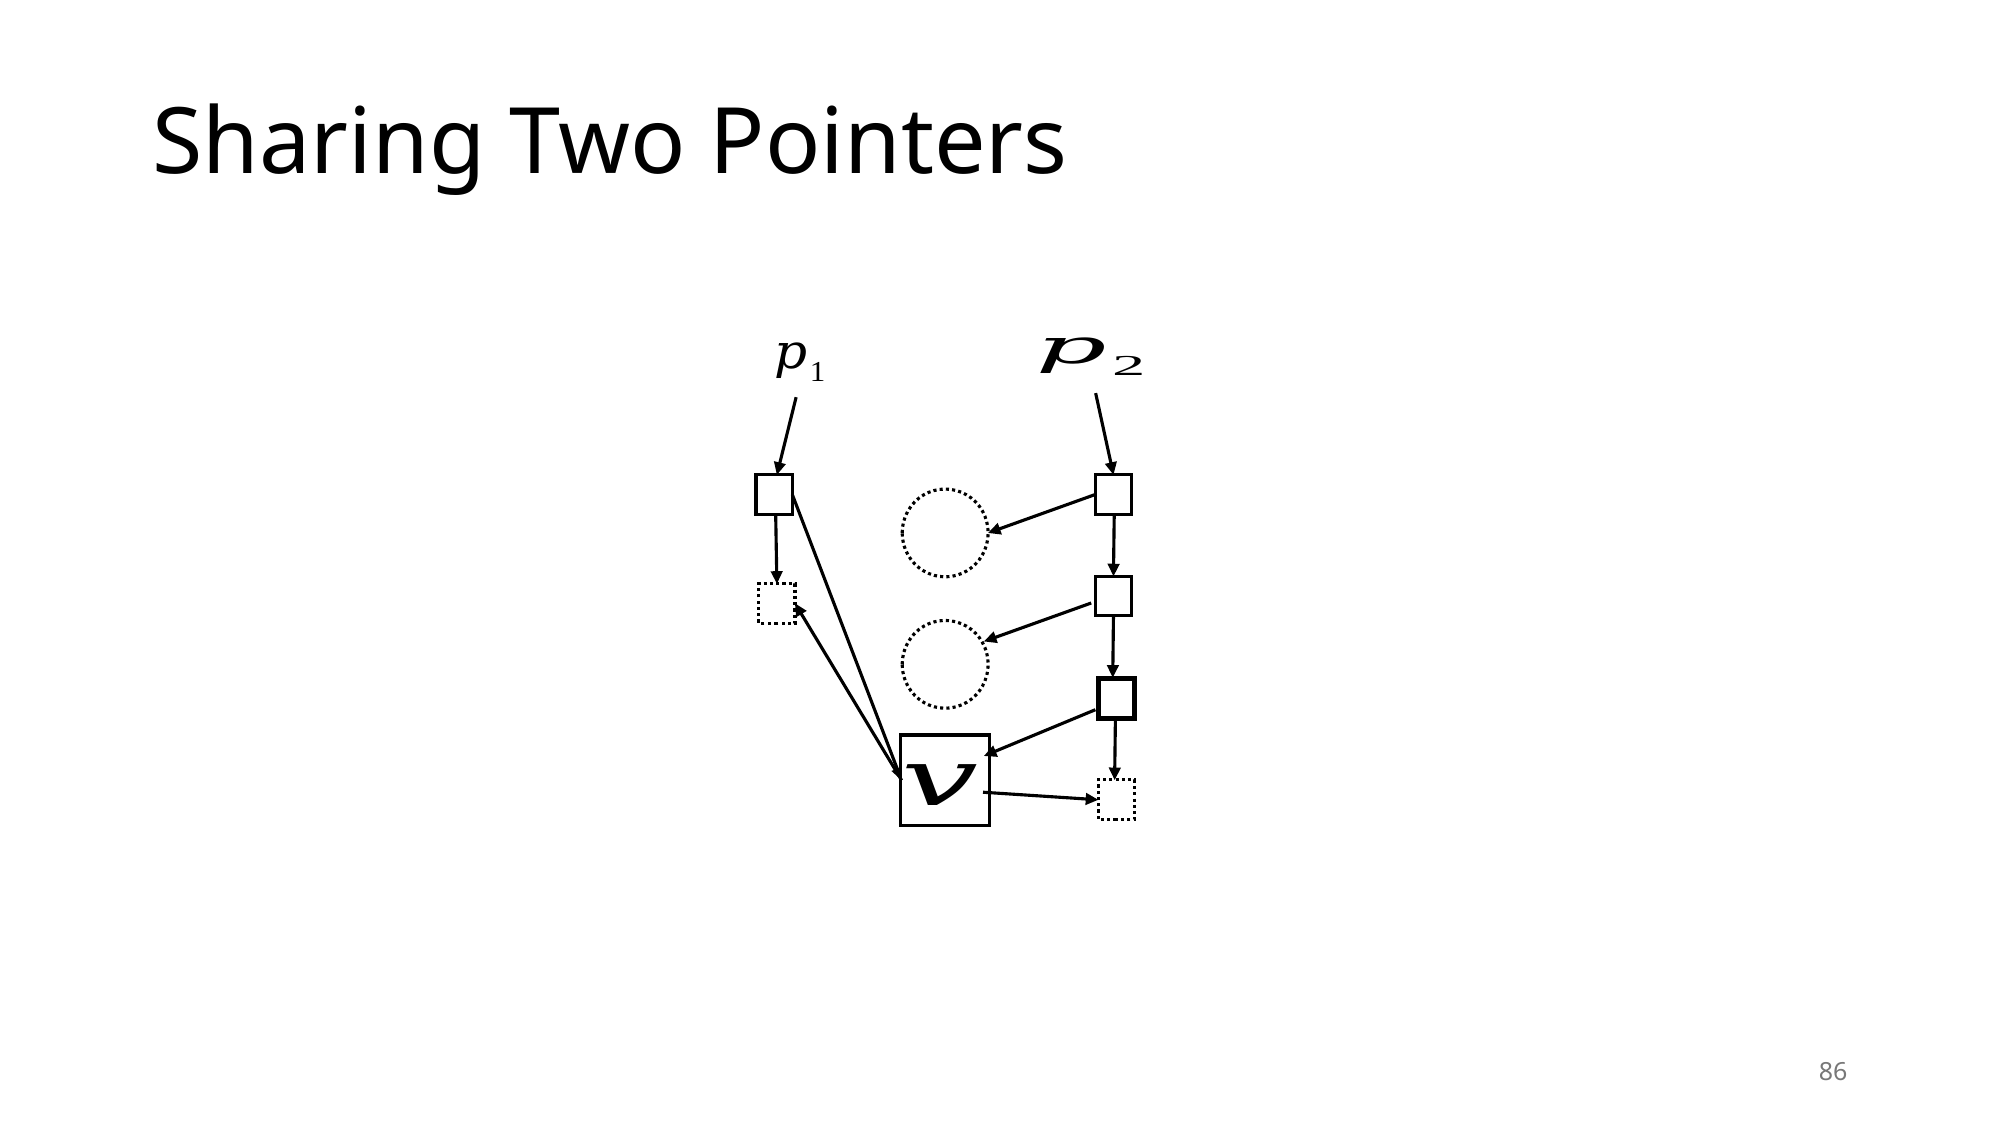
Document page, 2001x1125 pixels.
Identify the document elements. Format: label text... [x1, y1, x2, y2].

text_box [757, 582, 791, 625]
text_box [1094, 575, 1133, 617]
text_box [1095, 392, 1114, 476]
text_box [754, 473, 794, 516]
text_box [983, 602, 1092, 642]
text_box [987, 493, 1096, 534]
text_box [982, 791, 1099, 801]
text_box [983, 709, 1096, 757]
text_box [1097, 677, 1136, 720]
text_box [776, 396, 797, 476]
text_box [915, 487, 990, 579]
text_box [915, 618, 990, 710]
title Sharing Two Pointers [137, 59, 1863, 228]
slide_number 86 [1412, 1042, 1863, 1103]
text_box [794, 602, 903, 781]
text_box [791, 493, 915, 750]
text_box [1097, 778, 1136, 821]
text_box [1094, 473, 1133, 516]
